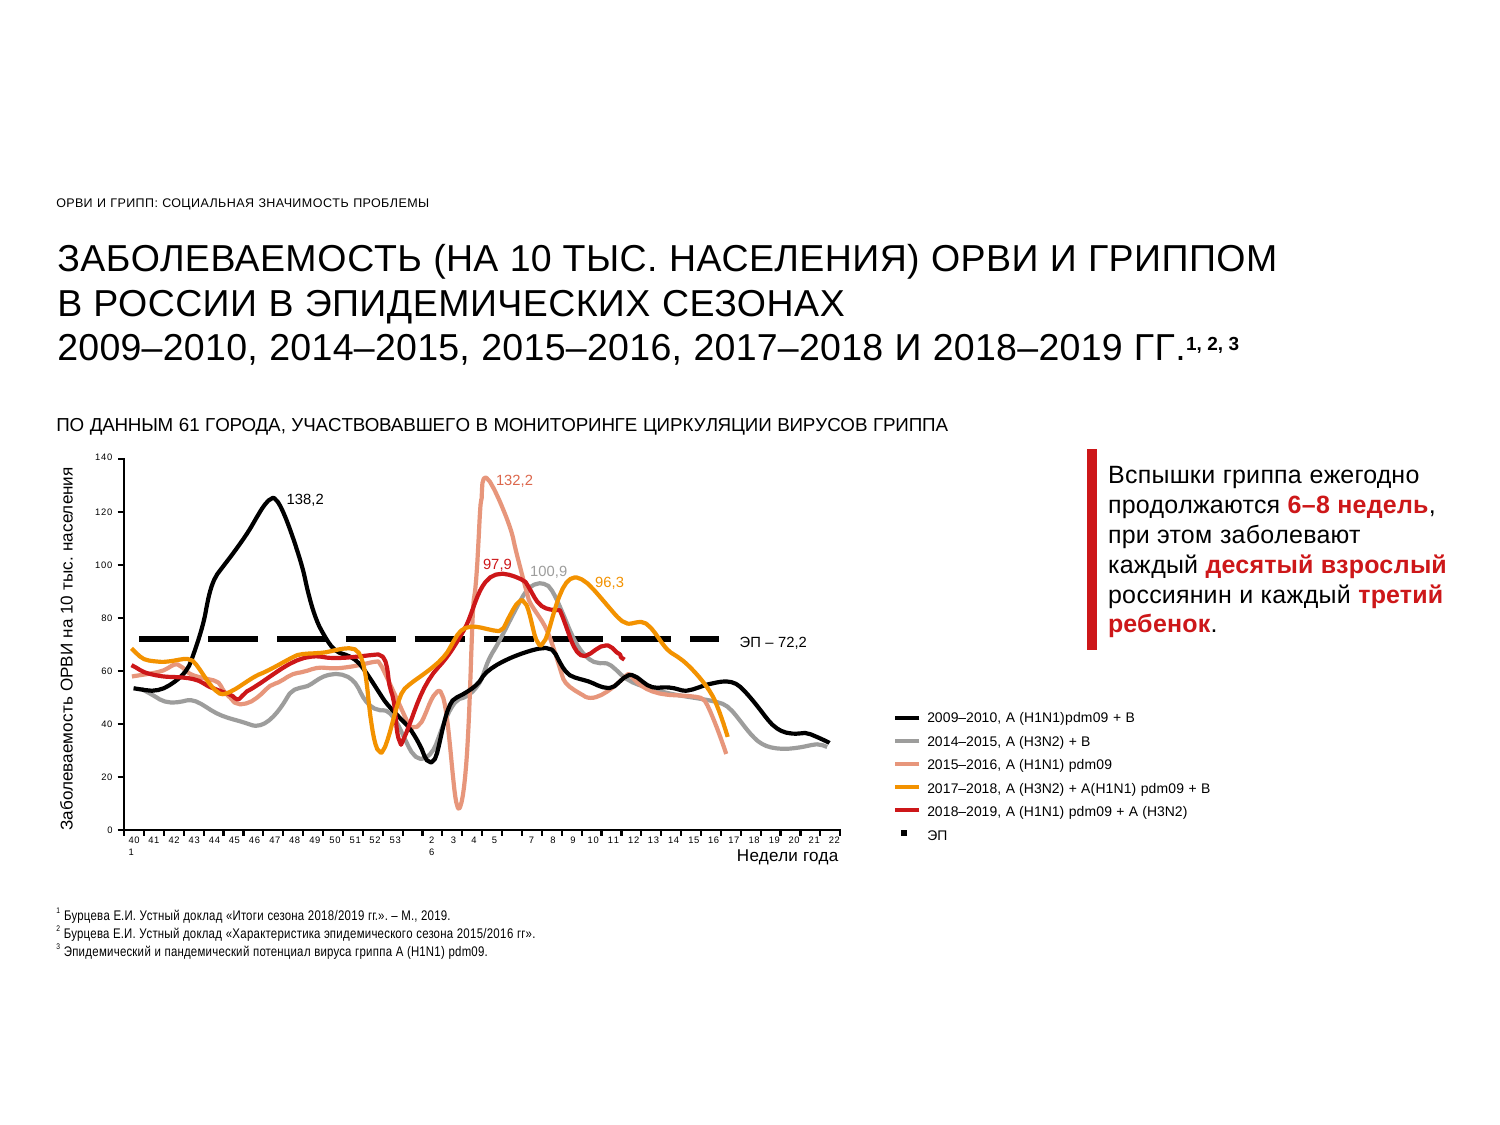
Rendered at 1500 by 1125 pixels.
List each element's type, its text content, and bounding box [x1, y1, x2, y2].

text_box 140 [93, 451, 115, 463]
text_box [243, 671, 369, 707]
text_box [237, 663, 280, 668]
text_box [465, 573, 554, 645]
text_box 2009–2010, A (H1N1)pdm09 + B 2014–2015, A (H3N2) + B 2015–2016, A (H1N1) pdm09 2017–2018, A (H3N2) + A(H1N1) pdm09 + В 2018–2019, A (H1N1) pdm09 + А (Н3N2) [925, 708, 1217, 820]
text_box [131, 664, 213, 689]
text_box 100 [93, 559, 115, 571]
text_box 2 3 4 5 6 [427, 834, 517, 857]
text_box 100,9 [528, 561, 570, 580]
text_box [361, 654, 438, 688]
text_box Вспышки гриппа ежегодно продолжаются 6–8 недель, при этом заболевают каждый десятый взрослый россиянин и каждый третий ребенок. [1106, 458, 1454, 639]
text_box 60 [99, 665, 115, 677]
text_box [145, 691, 366, 726]
text_box [530, 583, 557, 609]
text_box [228, 696, 257, 705]
text_box [404, 729, 425, 759]
text_box [446, 715, 727, 809]
text_box ОРВИ И ГРИПП: СОЦИАЛЬНАЯ ЗНАЧИМОСТЬ ПРОБЛЕМЫ [54, 194, 442, 210]
text_box 120 [93, 506, 115, 518]
text_box 138,2 [285, 489, 327, 508]
text_box ЭП [925, 826, 950, 844]
text_box 20 [99, 771, 115, 783]
text_box ПО ДАННЫМ 61 ГОРОДА, УЧАСТВОВАВШЕГО В МОНИТОРИНГЕ ЦИРКУЛЯЦИИ ВИРУСОВ ГРИППА [54, 413, 957, 436]
text_box [426, 694, 447, 712]
text_box 7 8 9 10 11 12 13 14 15 16 17 18 19 20 21 22 Недели года [527, 834, 843, 866]
text_box 2009–2010, 2014–2015, 2015–2016, 2017–2018 И 2018–2019 ГГ.1, 2, 3 [55, 323, 1267, 369]
text_box 80 [99, 612, 115, 624]
text_box 0 [105, 824, 115, 836]
text_box [133, 678, 230, 696]
text_box 97,9 [481, 554, 515, 573]
text_box [228, 670, 279, 700]
text_box ЗАБОЛЕВАЕМОСТЬ (НА 10 ТЫС. НАСЕЛЕНИЯ) ОРВИ И ГРИППОМ В РОССИИ В ЭПИДЕМИЧЕСКИХ СЕЗОНАХ [55, 233, 1298, 324]
text_box [721, 736, 828, 749]
text_box [364, 663, 389, 686]
text_box 40 41 42 43 44 45 46 47 48 49 50 51 52 53 1 [126, 834, 417, 857]
text_box [395, 690, 423, 745]
text_box [131, 577, 728, 753]
text_box [706, 681, 830, 743]
text_box 132,2 [494, 470, 536, 489]
text_box [473, 477, 524, 605]
text_box 40 [99, 718, 115, 730]
text_box [365, 670, 374, 684]
text_box [131, 674, 178, 682]
text_box [192, 497, 336, 663]
text_box 1 Бурцева Е.И. Устный доклад «Итоги сезона 2018/2019 гг.». – М., 2019. 2 Бурцева Е.И. Устный доклад «Характеристика эпидемического сезона 2015/2016 гг». 3 Эпидемический и пандемический потенциал вируса гриппа A (H1N1) pdm09. [54, 905, 559, 960]
text_box [409, 697, 687, 763]
text_box ЭП – 72,2 [738, 632, 810, 651]
text_box 96,3 [593, 572, 627, 591]
text_box Заболеваемость ОРВИ на 10 тыс. населения [55, 455, 77, 833]
